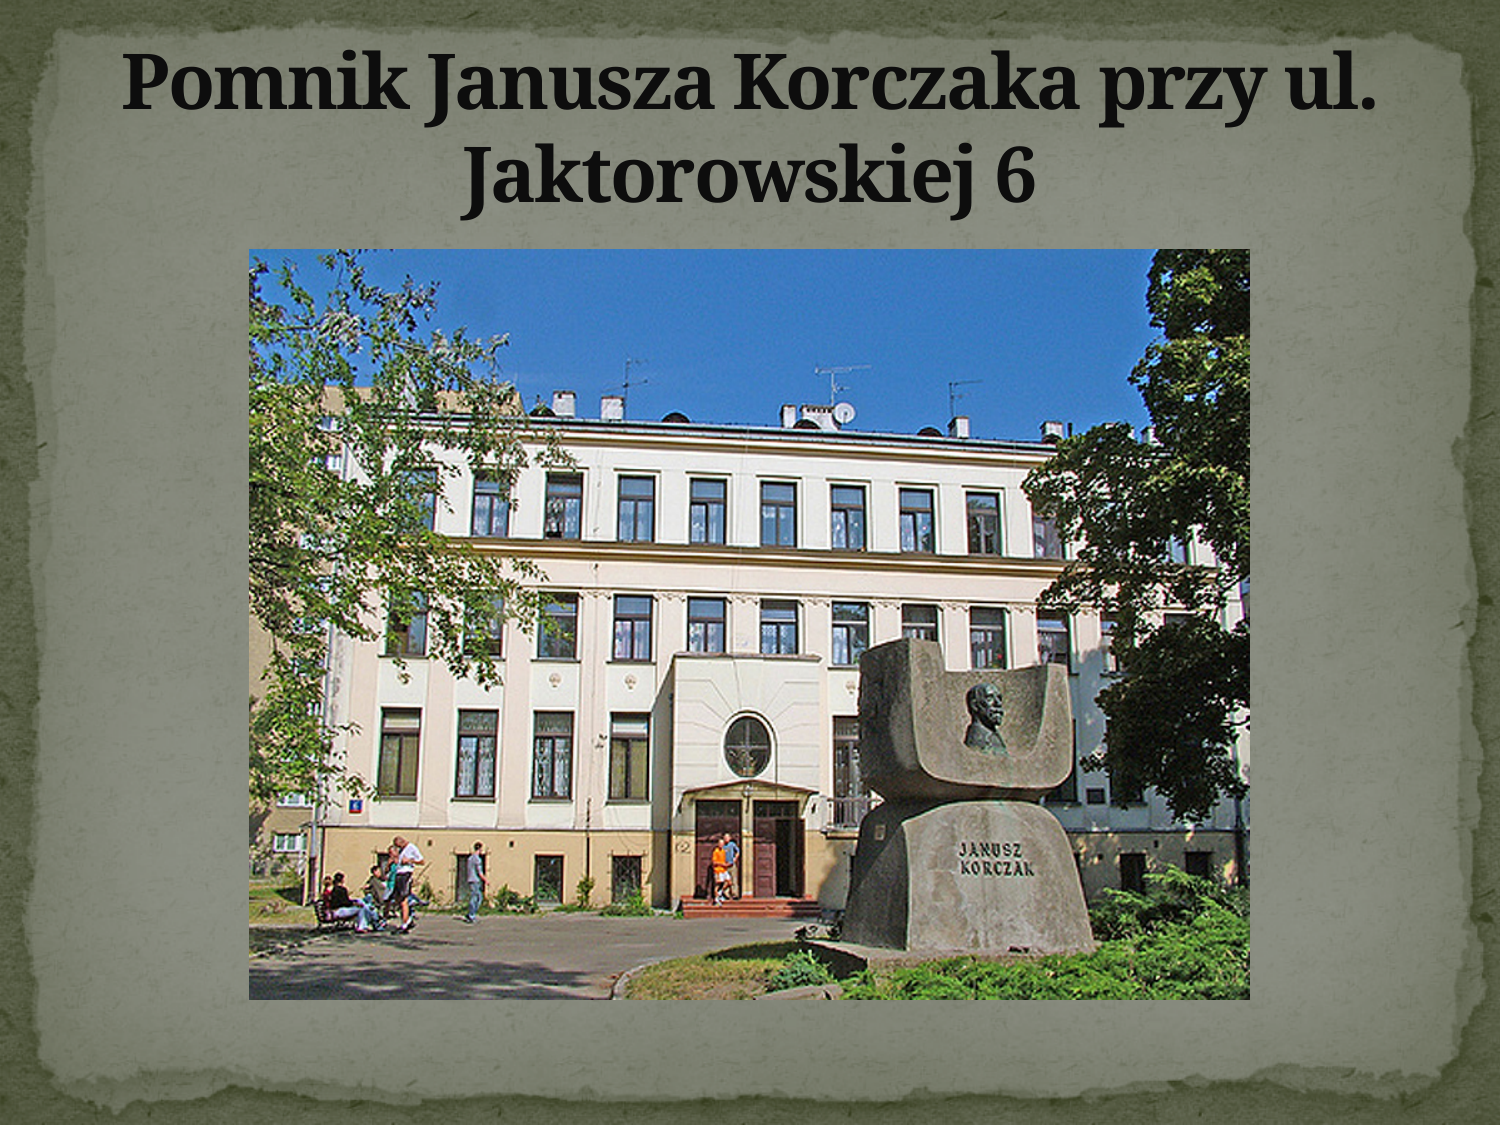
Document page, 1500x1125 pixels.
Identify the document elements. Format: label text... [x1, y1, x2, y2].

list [249, 249, 1251, 1001]
title Pomnik Janusza Korczaka przy ul. Jaktorowskiej 6 [74, 24, 1425, 225]
